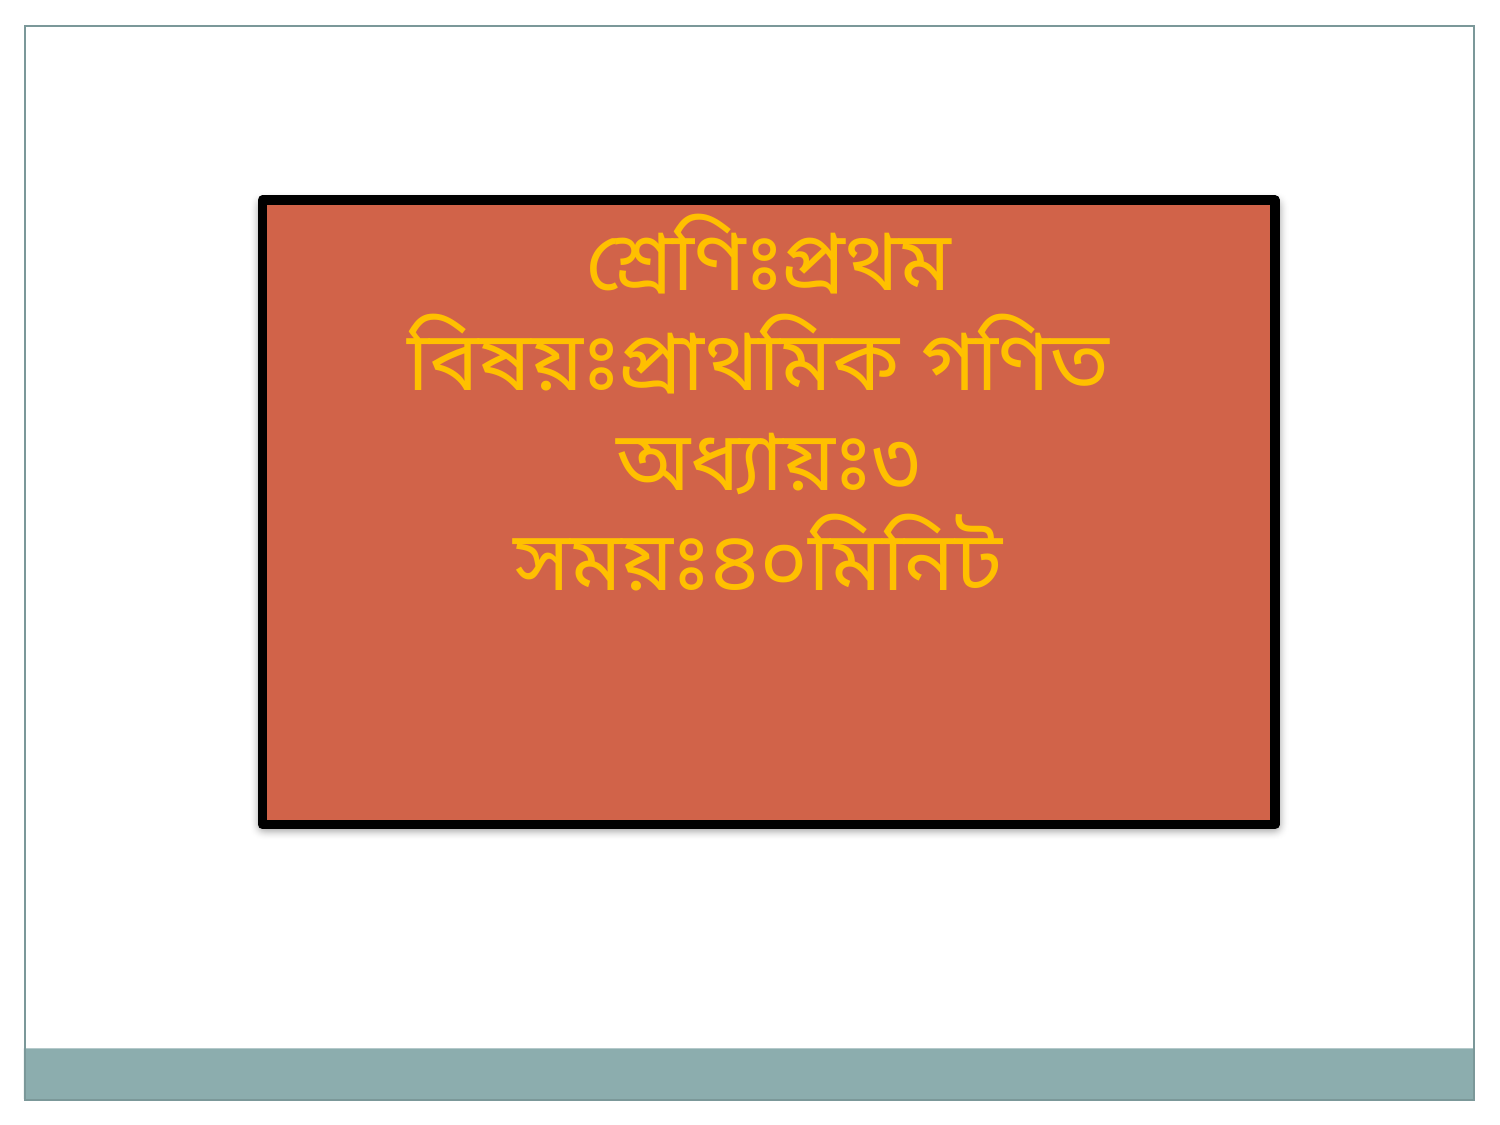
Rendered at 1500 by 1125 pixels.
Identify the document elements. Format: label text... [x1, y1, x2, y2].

text_box শ্রেণিঃপ্রথম বিষয়ঃপ্রাথমিক গণিত অধ্যায়ঃ৩ সময়ঃ৪০মিনিট [261, 198, 1277, 826]
